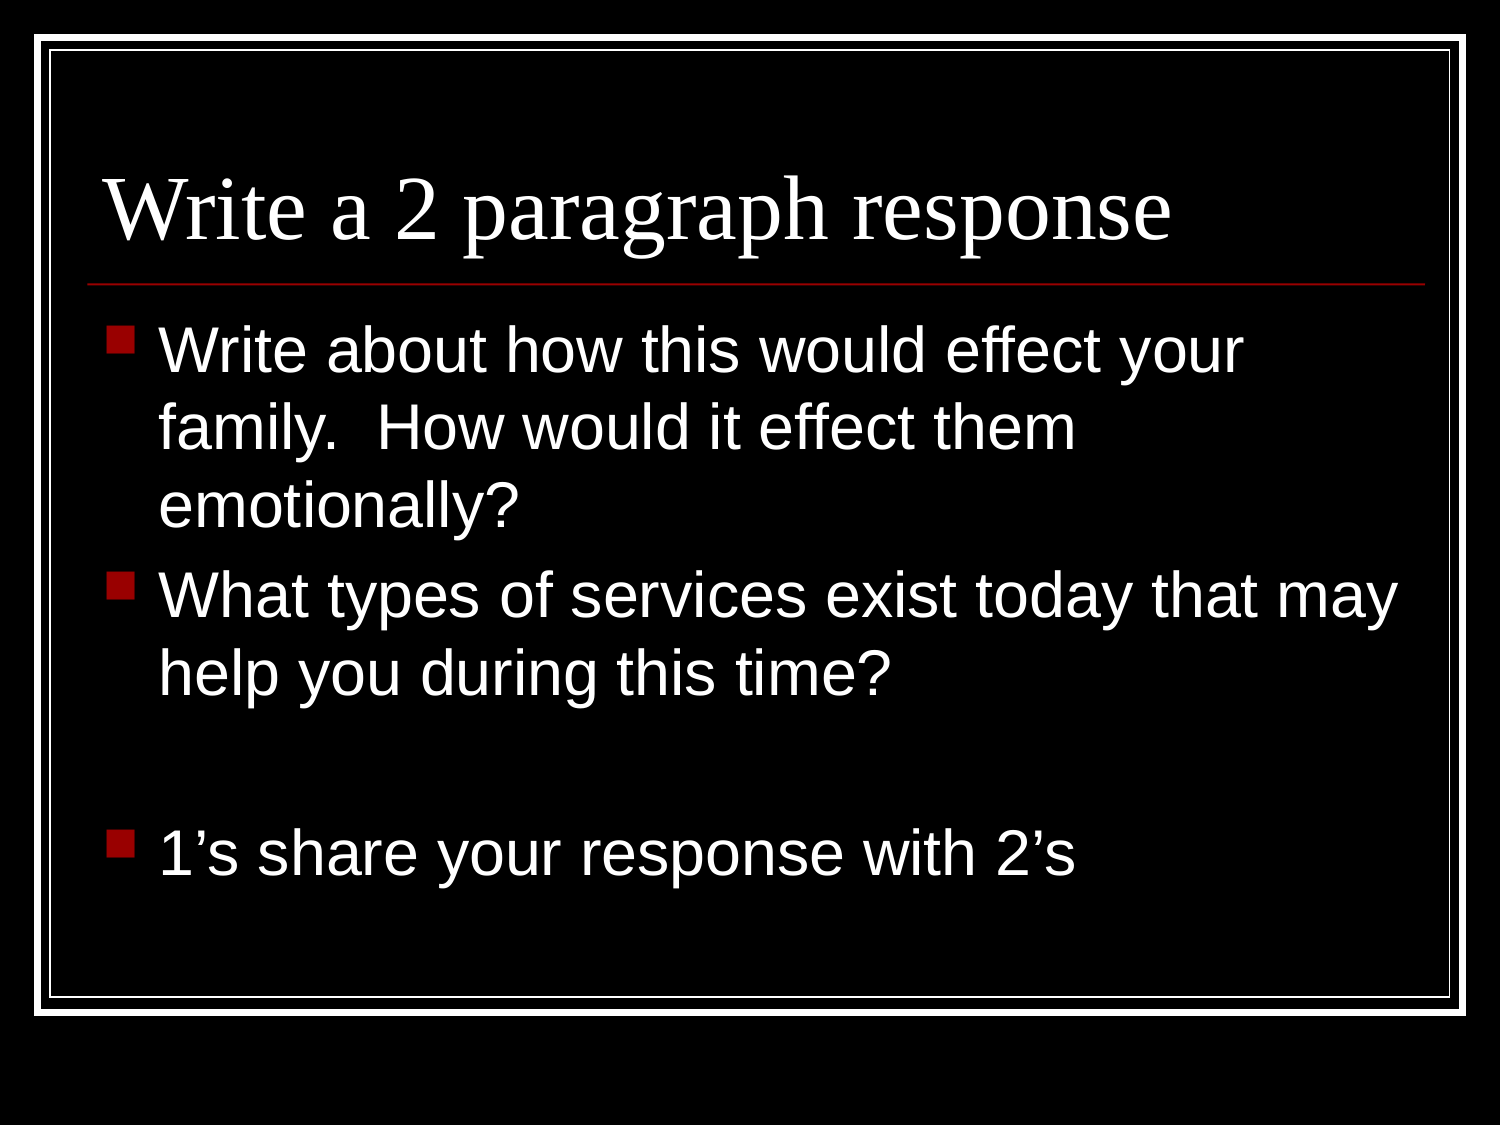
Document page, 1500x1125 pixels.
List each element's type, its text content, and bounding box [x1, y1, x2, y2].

title Write a 2 paragraph response [87, 77, 1426, 266]
list Write about how this would effect your family. How would it effect them emotionally? What types of services exist today that may help you during this time? 1’s share your response with 2’s [87, 299, 1426, 963]
